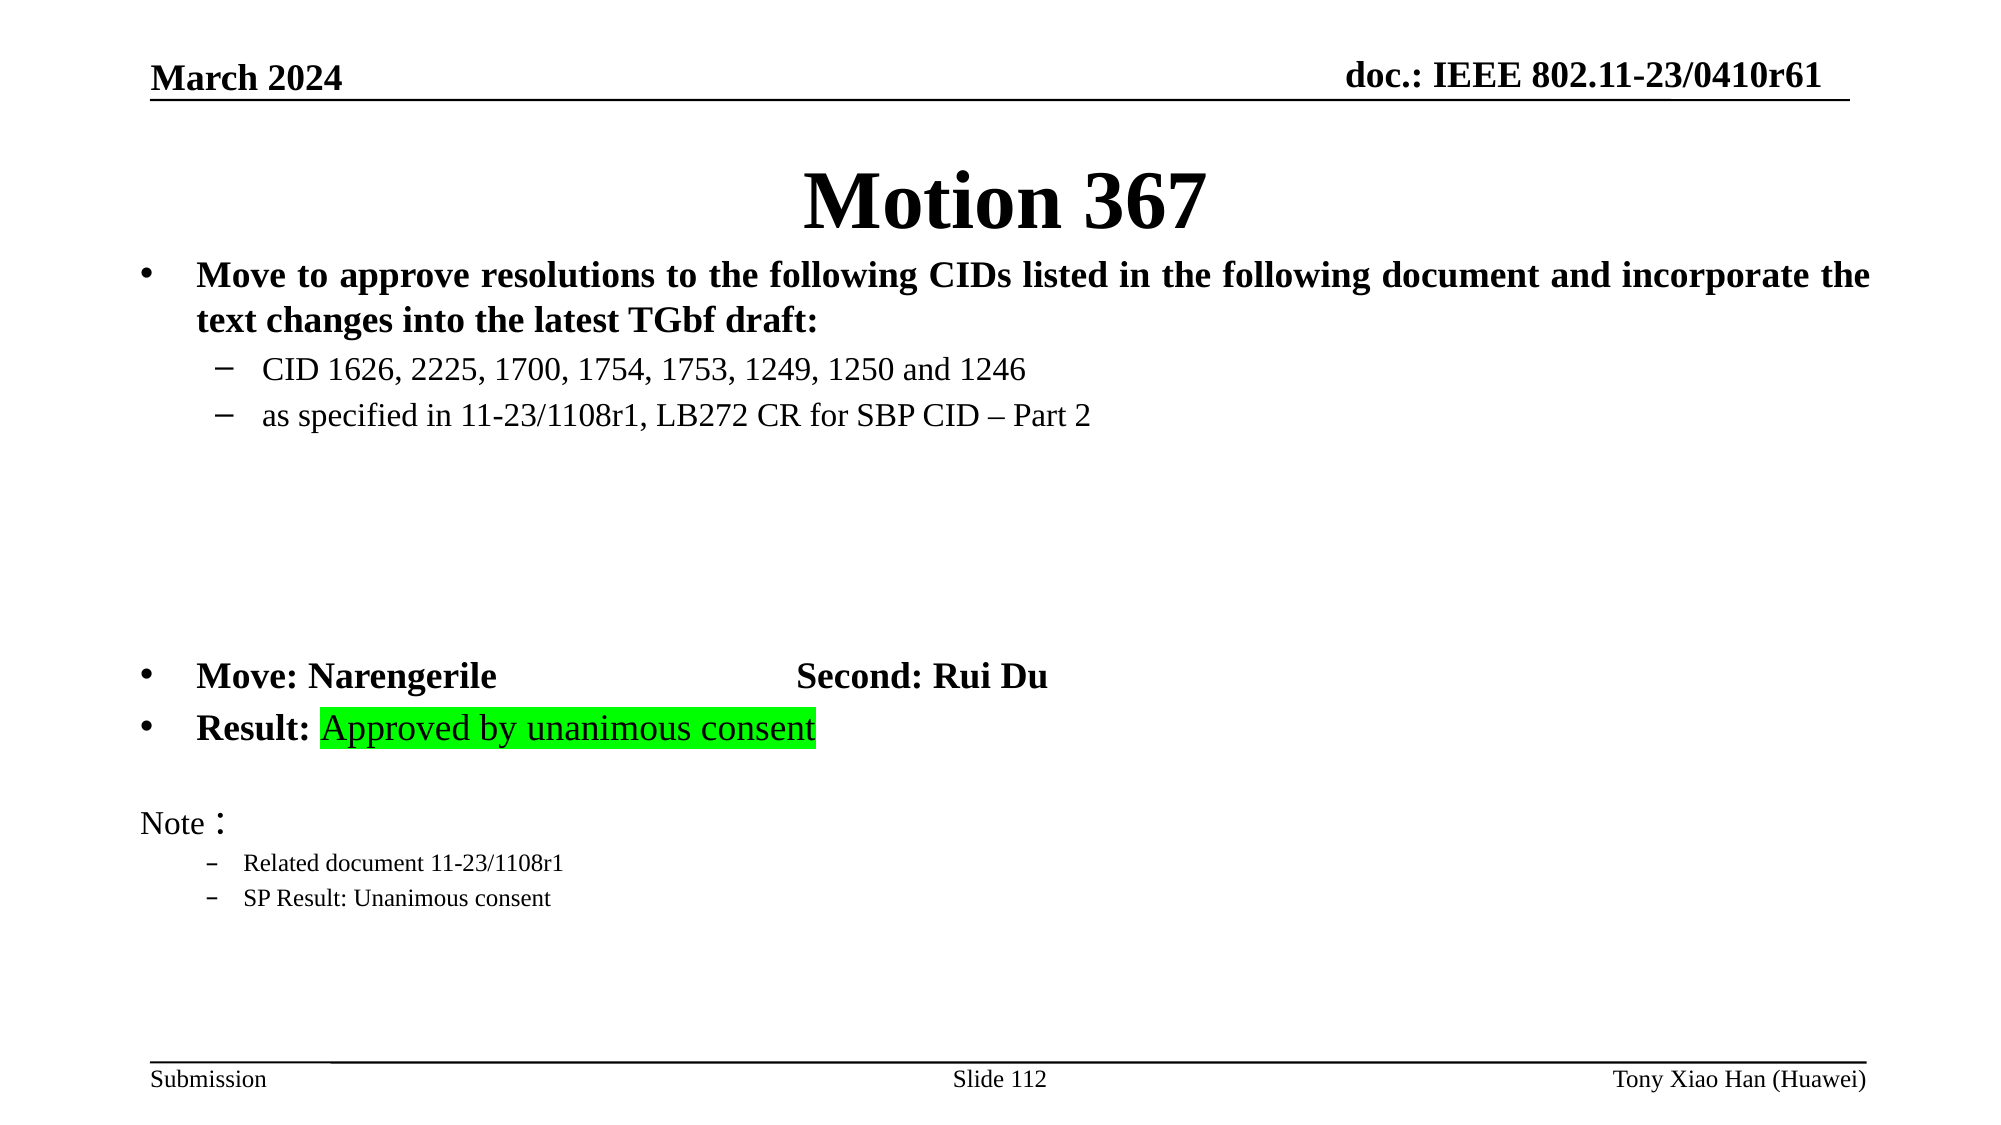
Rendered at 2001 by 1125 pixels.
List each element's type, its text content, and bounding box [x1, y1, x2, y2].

text_box Move to approve resolutions to the following CIDs listed in the following document and incorporate the text changes into the latest TGbf draft: CID 1626, 2225, 1700, 1754, 1753, 1249, 1250 and 1246 as specified in 11-23/1108r1, LB272 CR for SBP CID – Part 2 Move: Narengerile Second: Rui Du Result: Approved by unanimous consent Note： Related document 11-23/1108r1 SP Result: Unanimous consent [125, 212, 1888, 900]
text_box Motion 367 [368, 137, 1644, 212]
